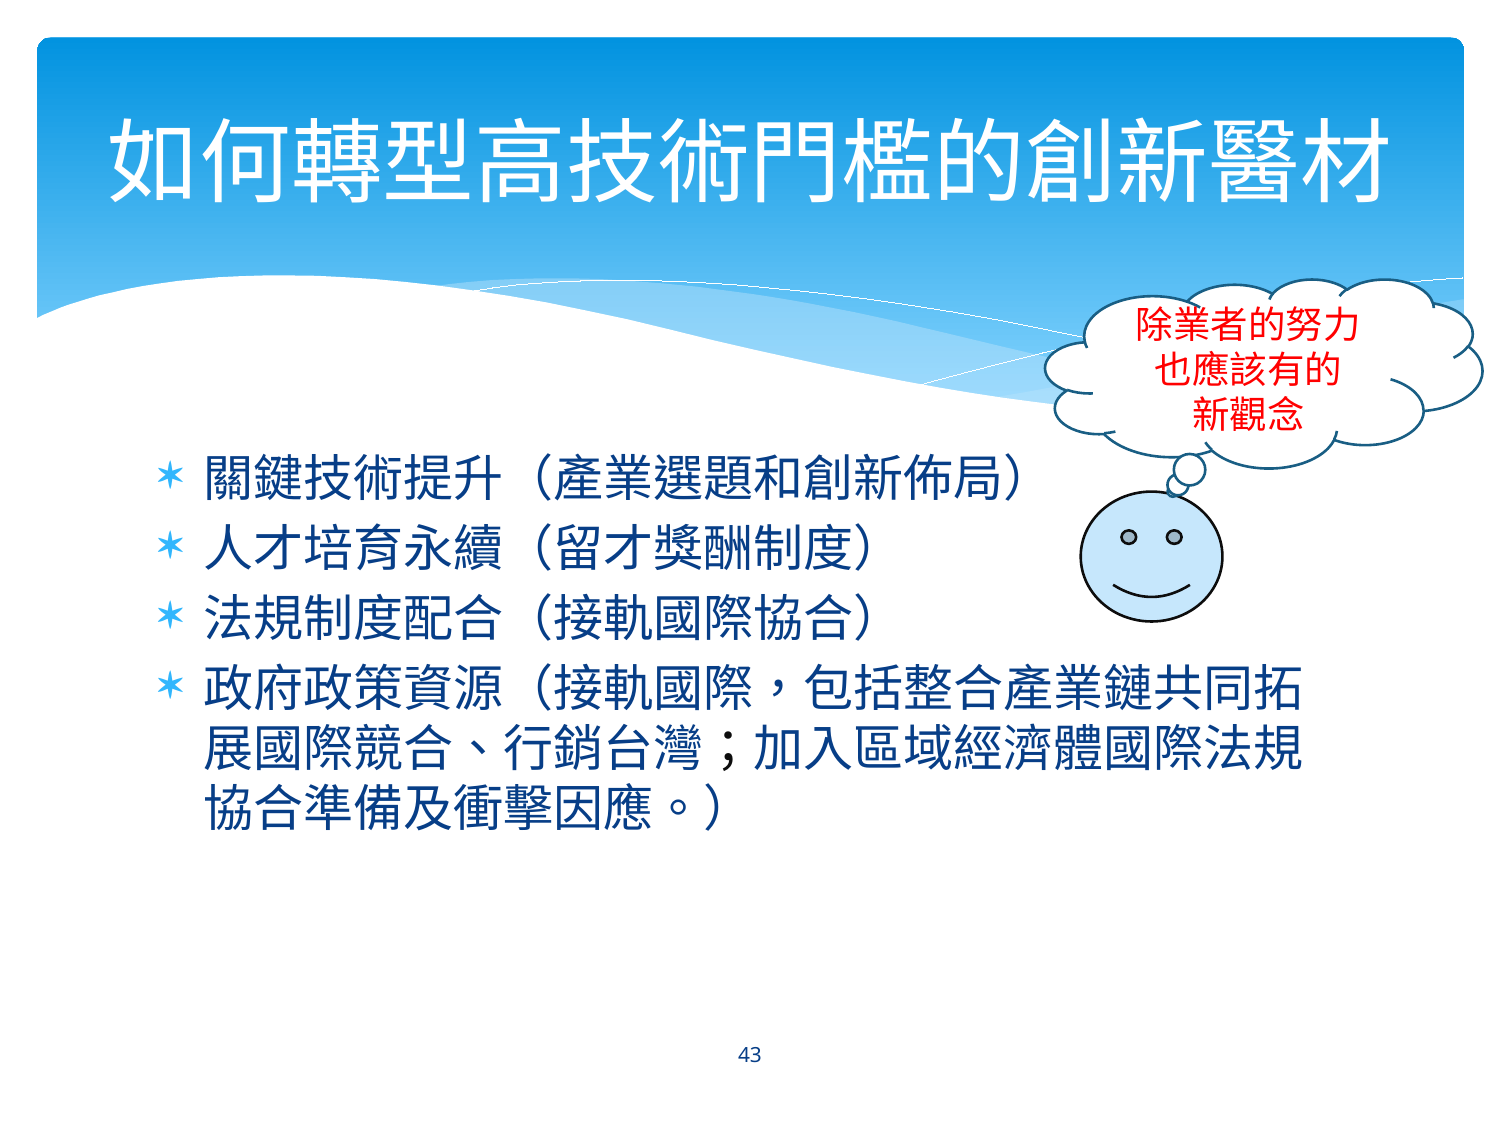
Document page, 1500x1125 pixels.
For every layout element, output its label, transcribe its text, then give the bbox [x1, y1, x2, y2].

list 關鍵技術提升（產業選題和創新佈局） 人才培育永續（留才獎酬制度） 法規制度配合（接軌國際協合） 政府政策資源（接軌國際，包括整合產業鏈共同拓展國際競合、行銷台灣；加入區域經濟體國際法規協合準備及衝擊因應。） [143, 438, 1359, 1005]
title 如何轉型高技術門檻的創新醫材 [75, 55, 1425, 261]
text_box 除業者的努力也應該有的 新觀念 [1043, 278, 1484, 499]
slide_number 43 [654, 1025, 846, 1086]
text_box [1079, 490, 1224, 623]
